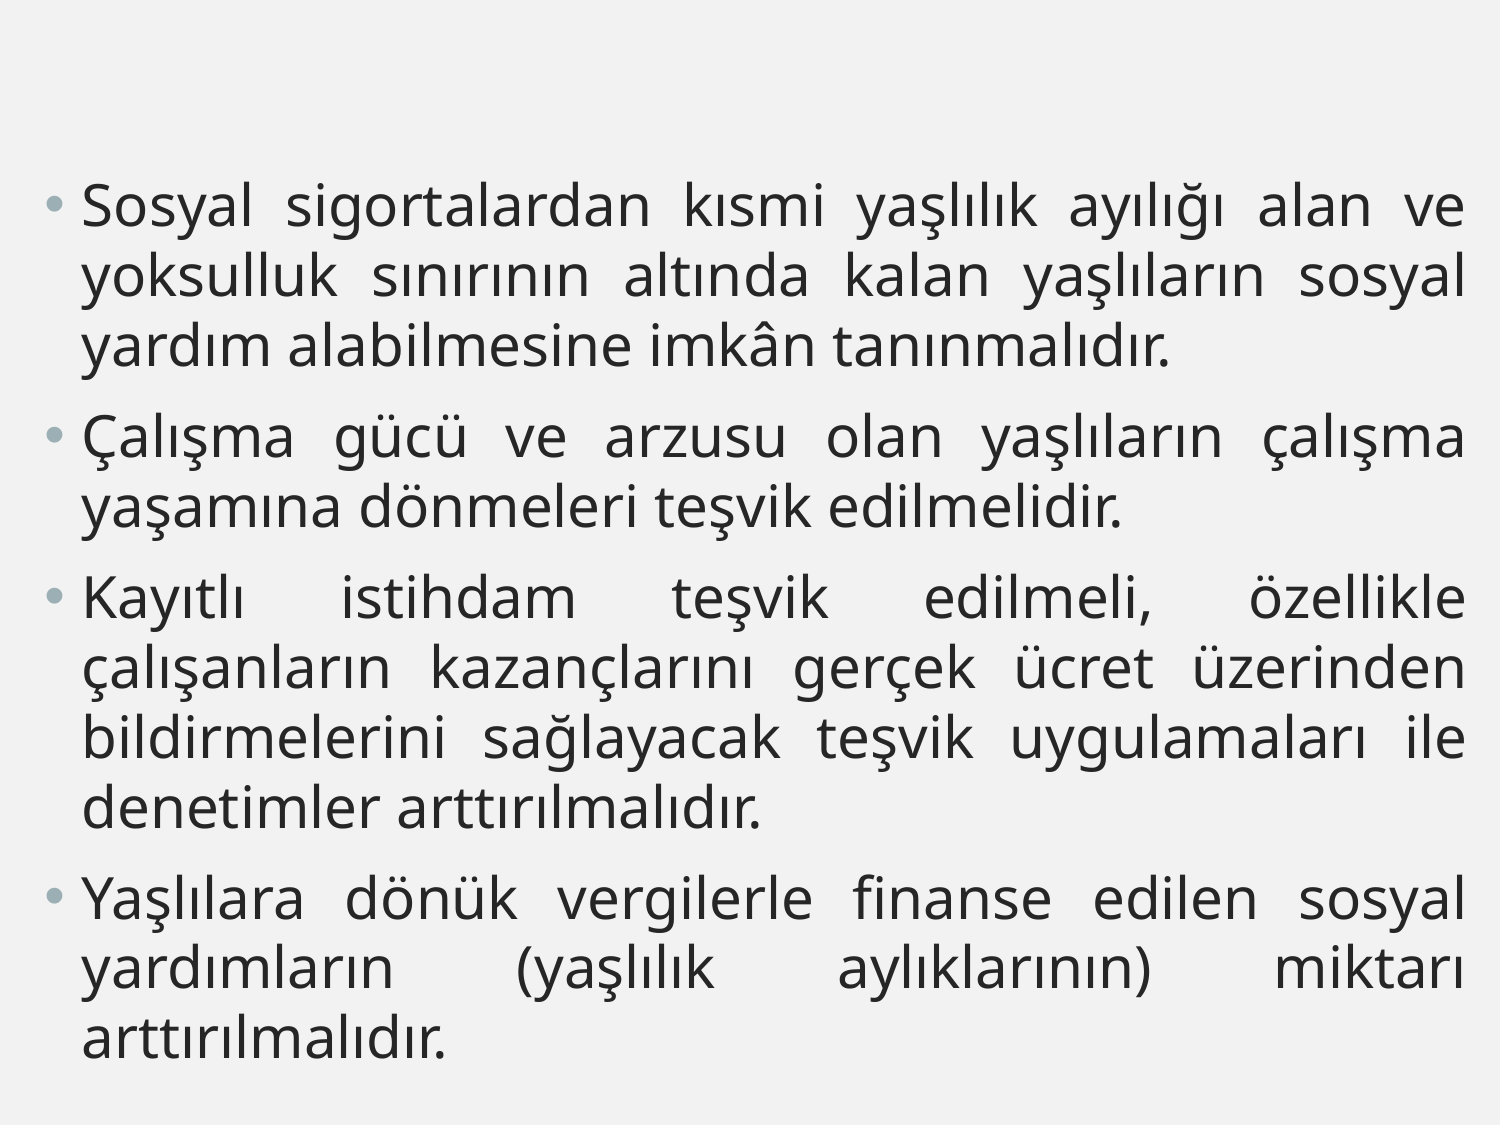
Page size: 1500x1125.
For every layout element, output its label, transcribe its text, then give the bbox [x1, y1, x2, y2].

list Sosyal sigortalardan kısmi yaşlılık ayılığı alan ve yoksulluk sınırının altında kalan yaşlıların sosyal yardım alabilmesine imkân tanınmalıdır. Çalışma gücü ve arzusu olan yaşlıların çalışma yaşamına dönmeleri teşvik edilmelidir. Kayıtlı istihdam teşvik edilmeli, özellikle çalışanların kazançlarını gerçek ücret üzerinden bildirmelerini sağlayacak teşvik uygulamaları ile denetimler arttırılmalıdır. Yaşlılara dönük vergilerle finanse edilen sosyal yardımların (yaşlılık aylıklarının) miktarı arttırılmalıdır. [29, 160, 1483, 976]
